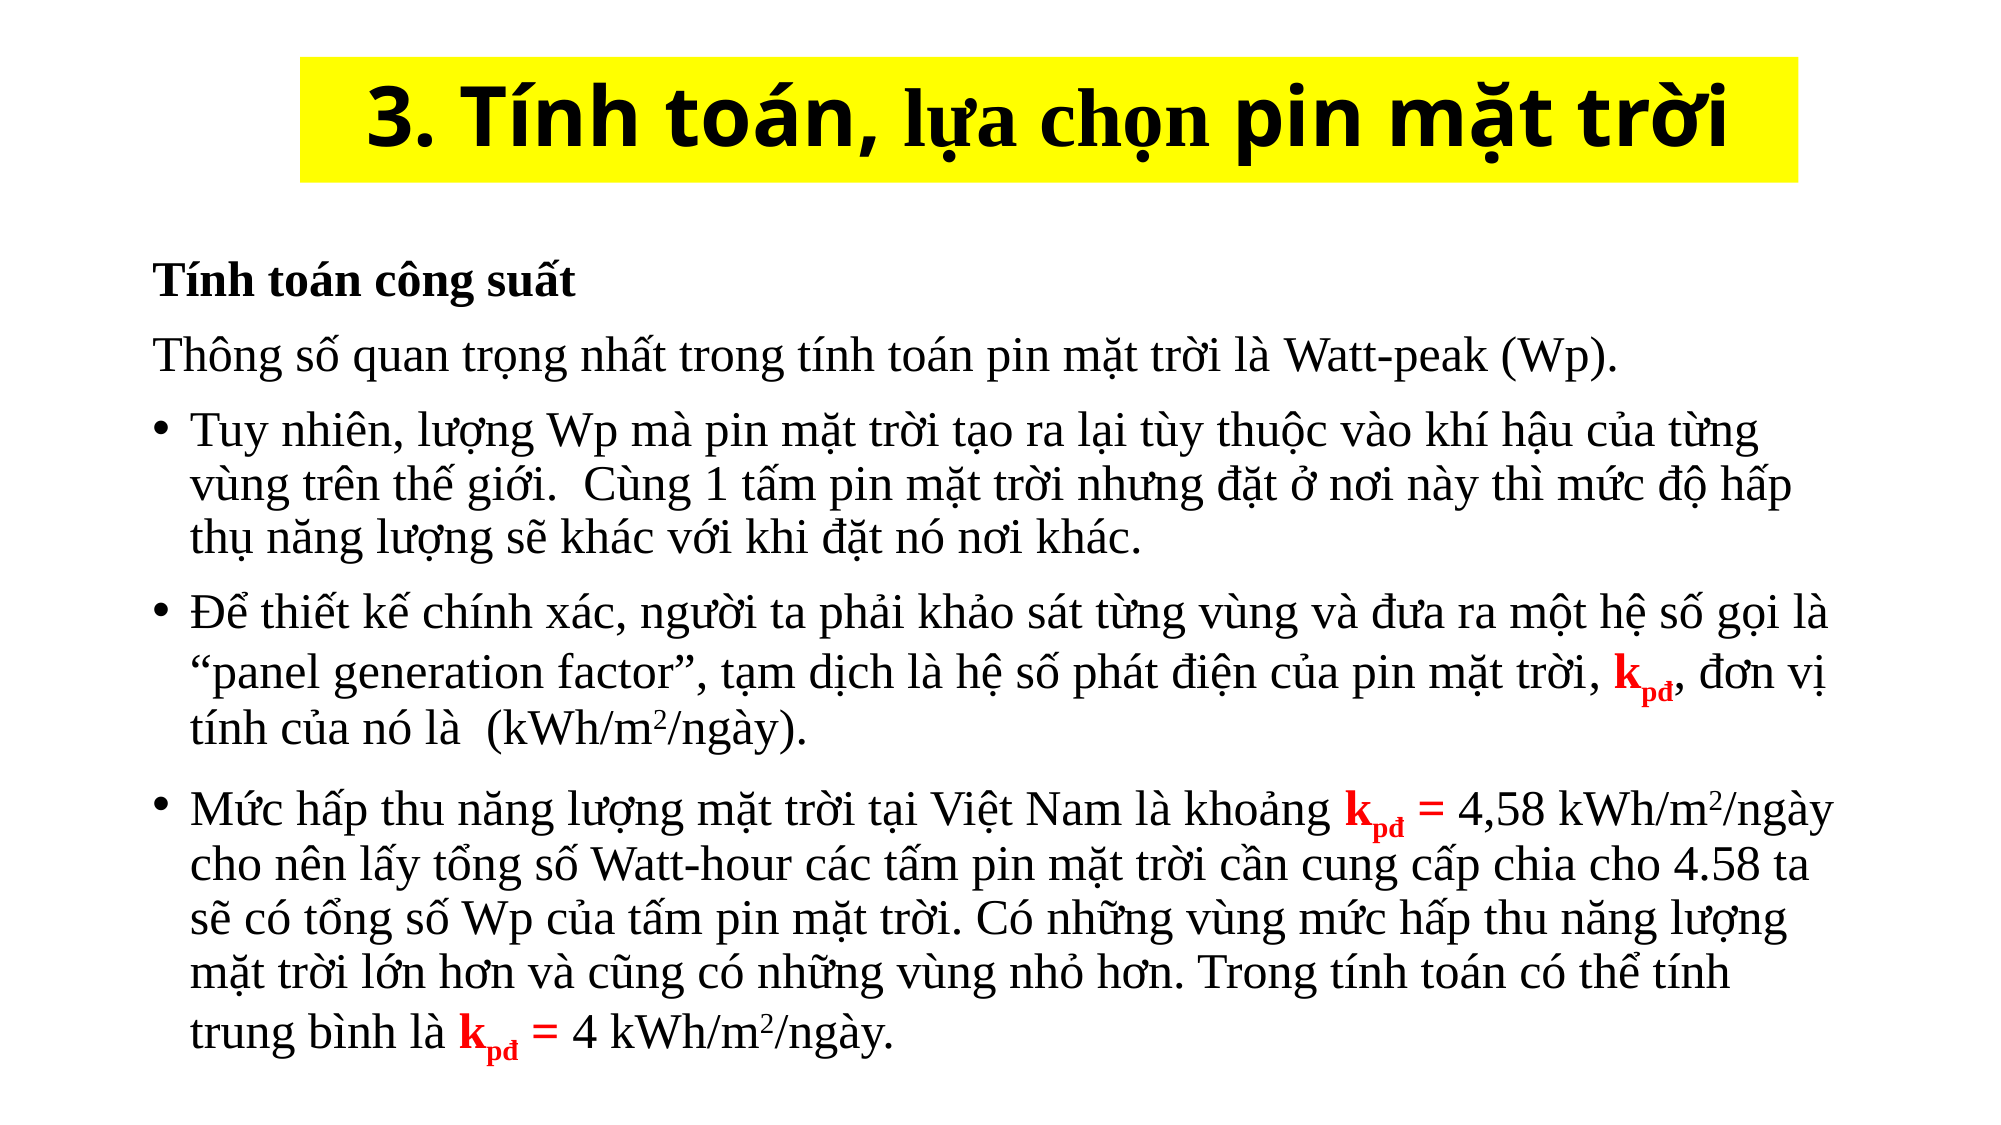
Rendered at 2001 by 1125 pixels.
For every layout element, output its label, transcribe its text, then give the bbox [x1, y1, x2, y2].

list Tính toán công suất Thông số quan trọng nhất trong tính toán pin mặt trời là Watt-peak (Wp). Tuy nhiên, lượng Wp mà pin mặt trời tạo ra lại tùy thuộc vào khí hậu của từng vùng trên thế giới. Cùng 1 tấm pin mặt trời nhưng đặt ở nơi này thì mức độ hấp thụ năng lượng sẽ khác với khi đặt nó nơi khác. Để thiết kế chính xác, người ta phải khảo sát từng vùng và đưa ra một hệ số gọi là “panel generation factor”, tạm dịch là hệ số phát điện của pin mặt trời, kpđ, đơn vị tính của nó là (kWh/m2/ngày). Mức hấp thu năng lượng mặt trời tại Việt Nam là khoảng kpđ = 4,58 kWh/m2/ngày cho nên lấy tổng số Watt-hour các tấm pin mặt trời cần cung cấp chia cho 4.58 ta sẽ có tổng số Wp của tấm pin mặt trời. Có những vùng mức hấp thu năng lượng mặt trời lớn hơn và cũng có những vùng nhỏ hơn. Trong tính toán có thể tính trung bình là kpđ = 4 kWh/m2/ngày. [137, 245, 1863, 1071]
title 3. Tính toán, lựa chọn pin mặt trời [300, 56, 1799, 183]
